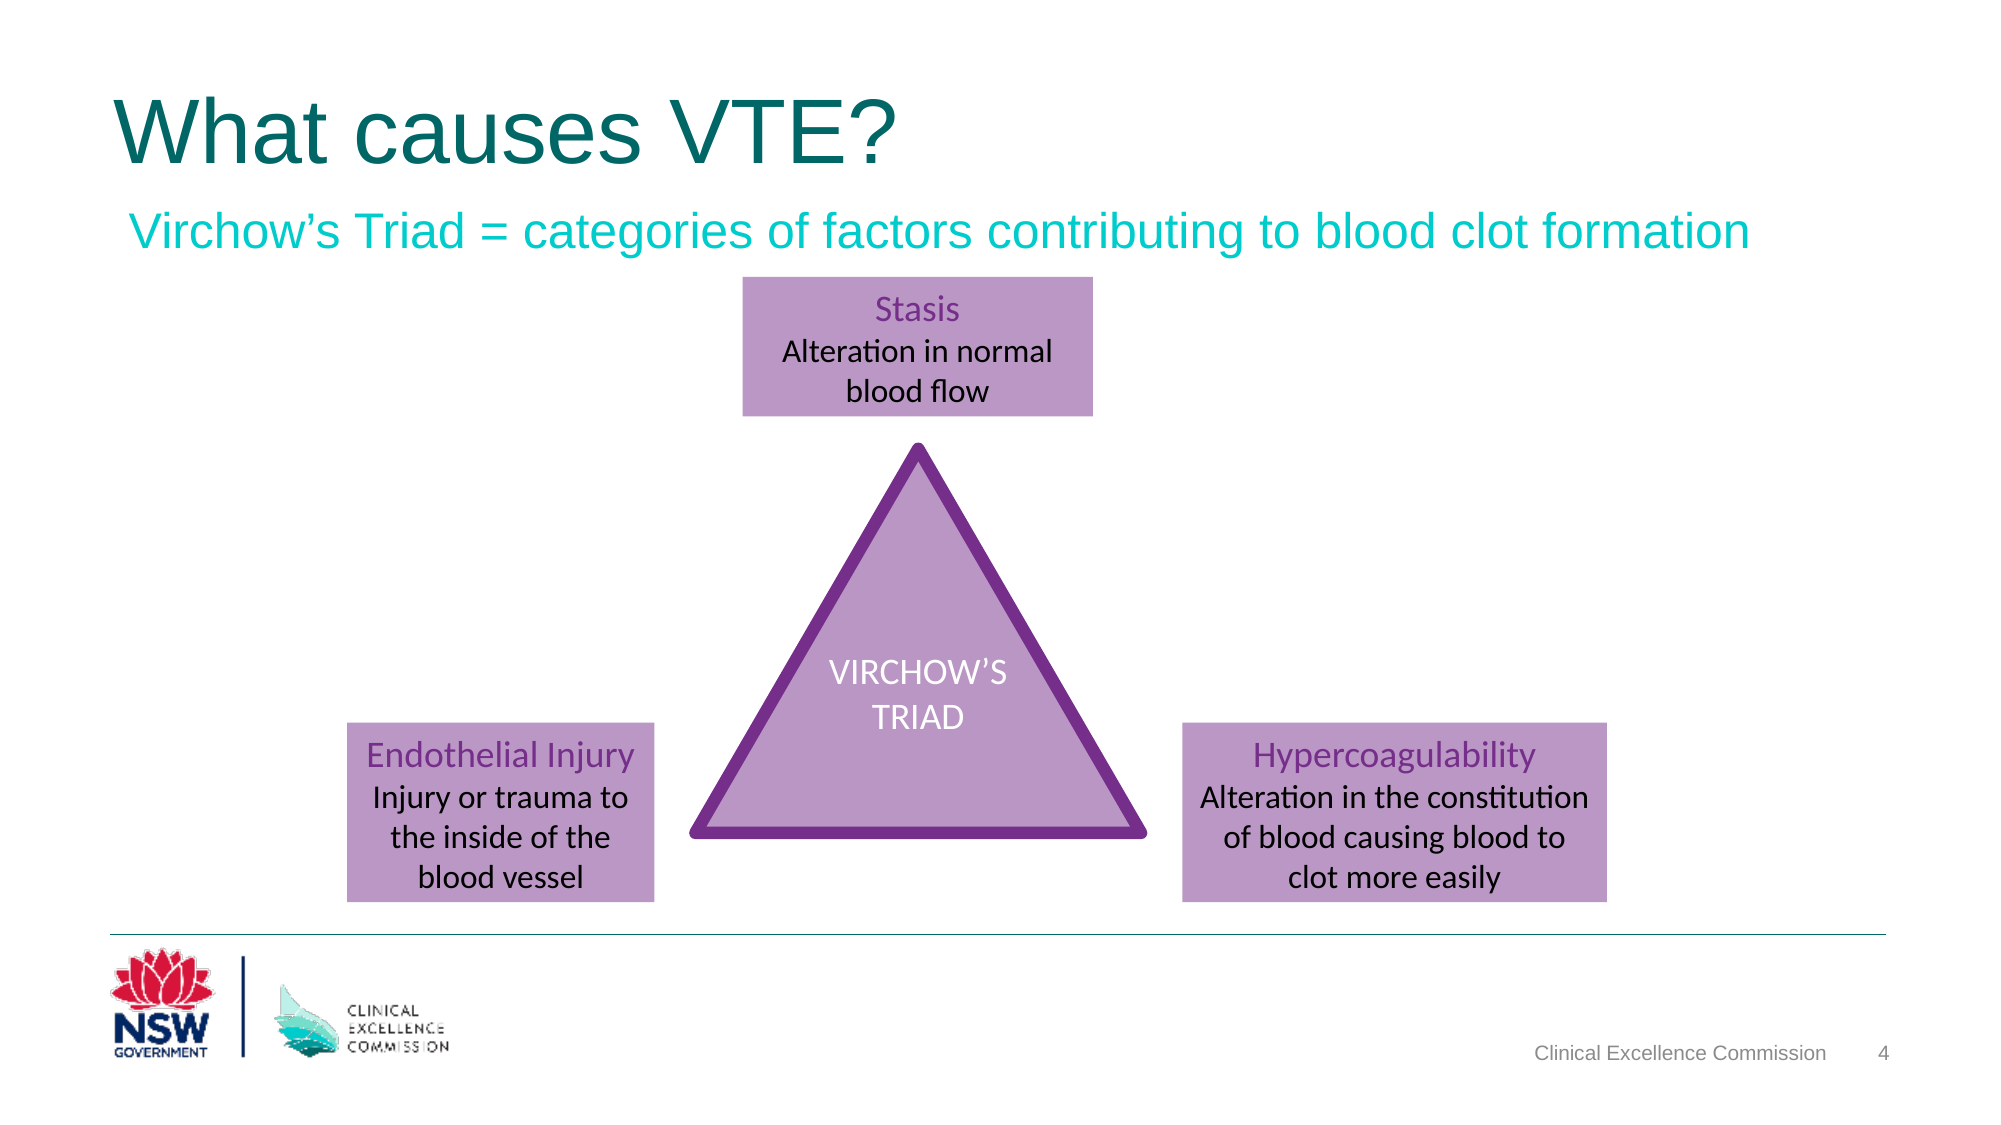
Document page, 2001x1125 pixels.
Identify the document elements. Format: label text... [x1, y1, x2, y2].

text_box Virchow’s Triad = categories of factors contributing to blood clot formation [113, 191, 1886, 266]
text_box Hypercoagulability Alteration in the constitution of blood causing blood to clot more easily [1182, 722, 1607, 903]
picture [109, 947, 450, 1059]
footer Clinical Excellence Commission [1151, 1004, 1827, 1065]
text_box VIRCHOW’S TRIAD [695, 448, 1142, 833]
text_box Stasis Alteration in normal blood flow [742, 276, 1093, 417]
text_box Endothelial Injury Injury or trauma to the inside of the blood vessel [347, 722, 655, 903]
title What causes VTE? [114, 84, 1886, 191]
slide_number 4 [1827, 1004, 1890, 1065]
